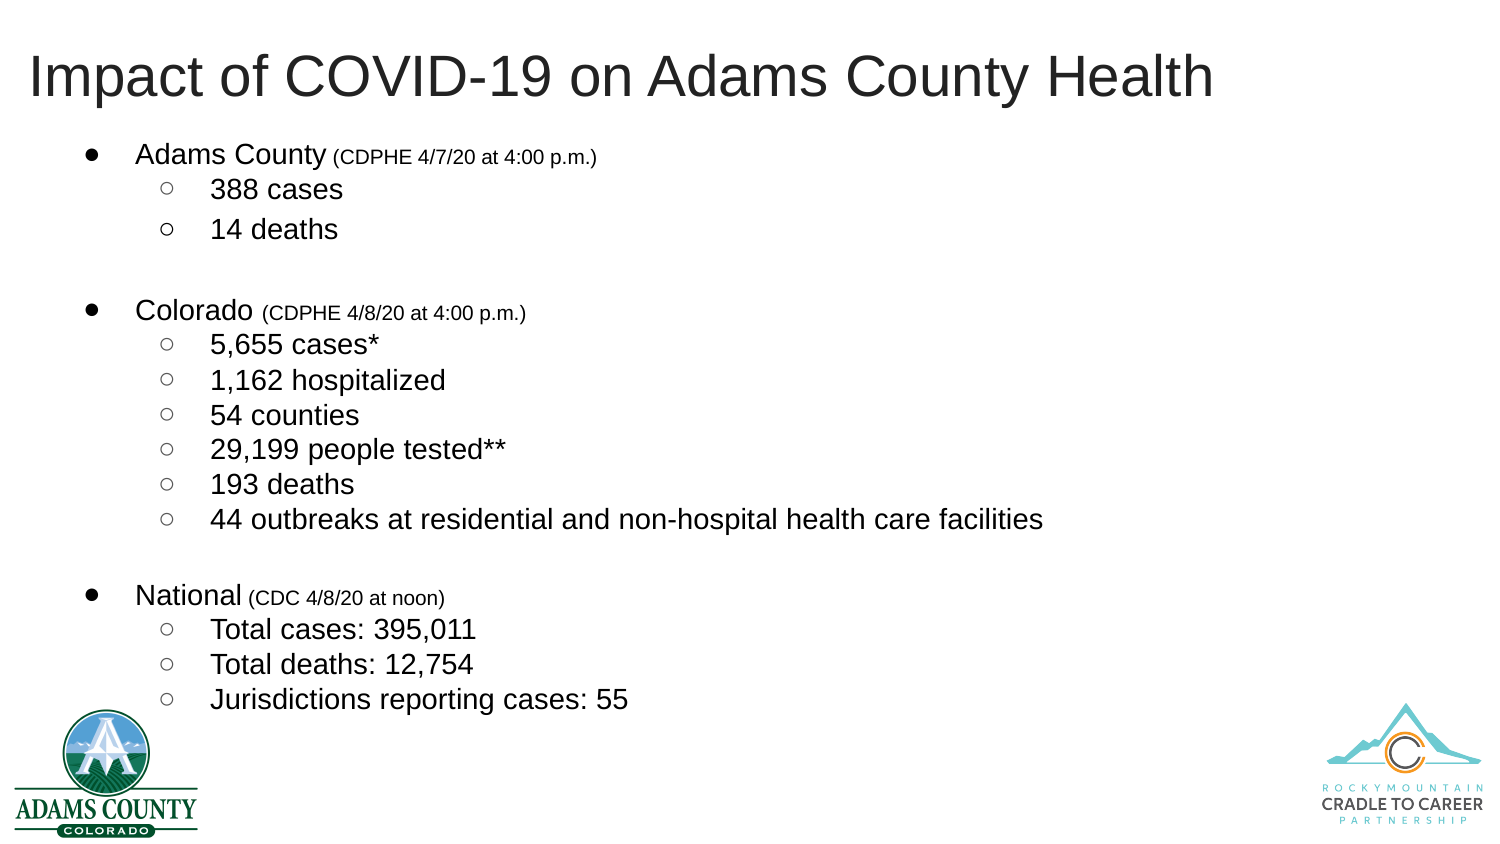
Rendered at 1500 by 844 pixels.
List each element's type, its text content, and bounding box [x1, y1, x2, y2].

picture [13, 708, 199, 839]
title Impact of COVID-19 on Adams County Health [13, 23, 1412, 117]
list Adams County (CDPHE 4/7/20 at 4:00 p.m.) 388 cases 14 deaths Colorado (CDPHE 4/8/20 at 4:00 p.m.) 5,655 cases* 1,162 hospitalized 54 counties 29,199 people tested** 193 deaths 44 outbreaks at residential and non-hospital health care facilities National (CDC 4/8/20 at noon) Total cases: 395,011 Total deaths: 12,754 Jurisdictions reporting cases: 55 [45, 120, 1443, 730]
picture [1321, 703, 1483, 824]
